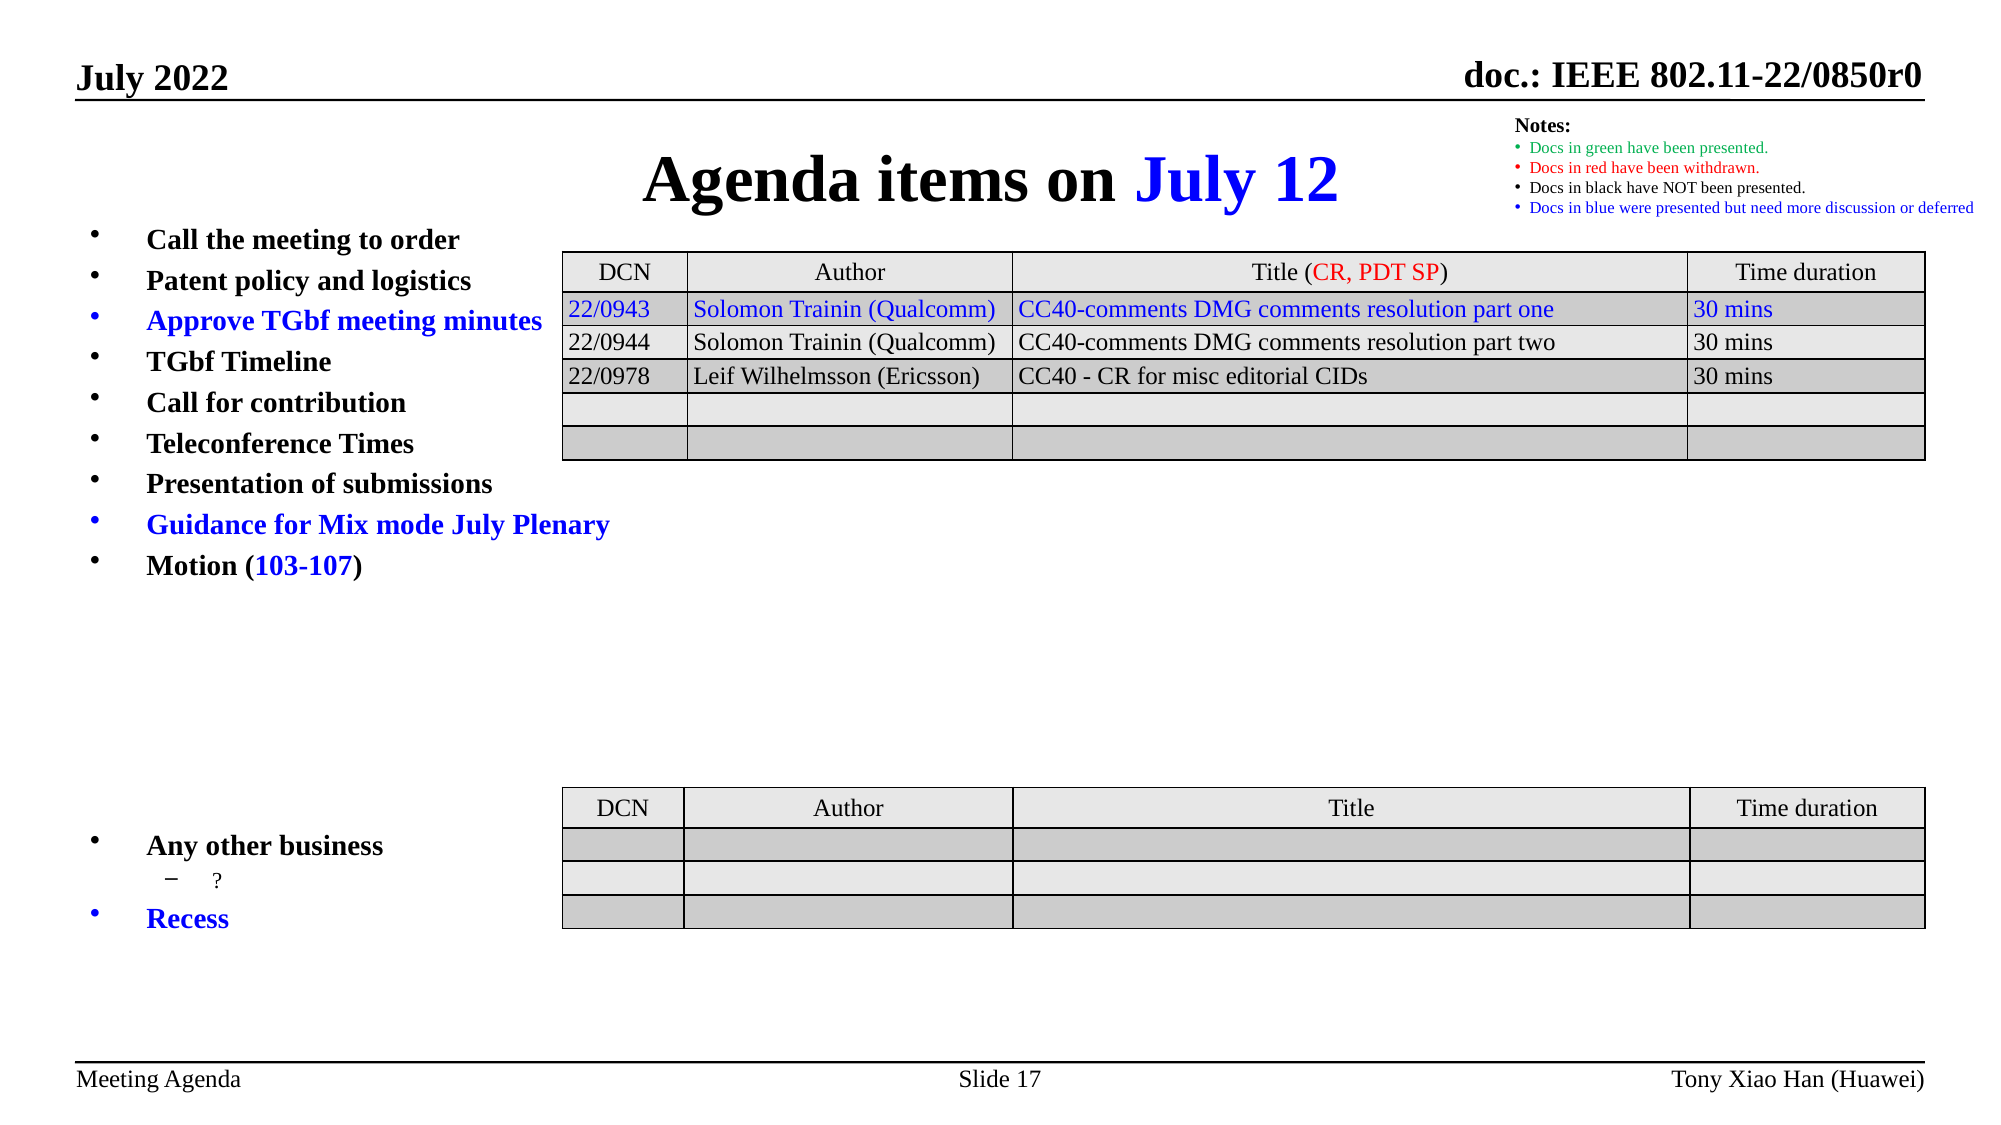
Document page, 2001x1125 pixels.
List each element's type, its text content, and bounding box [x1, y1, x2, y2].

table_cell 22/0943 [563, 293, 687, 325]
table_cell 30 mins [1688, 326, 1924, 358]
table_cell Solomon Trainin (Qualcomm) [688, 326, 1012, 358]
table_cell [688, 427, 1012, 459]
table_header DCN [563, 253, 687, 291]
table_cell [1014, 896, 1689, 928]
table_header Author [685, 788, 1012, 827]
table_cell [685, 896, 1012, 928]
text_box Agenda items on July 12 [362, 87, 1638, 251]
table_cell 30 mins [1688, 293, 1924, 325]
table_cell [685, 862, 1012, 894]
table_header DCN [563, 788, 683, 827]
table_cell 30 mins [1688, 360, 1924, 392]
table_cell [1013, 427, 1687, 459]
table_cell Solomon Trainin (Qualcomm) [688, 293, 1012, 325]
table_cell [688, 394, 1012, 425]
table_cell [1014, 829, 1689, 860]
table_cell 22/0978 [563, 360, 687, 392]
table_cell CC40 - CR for misc editorial CIDs [1013, 360, 1687, 392]
table_header Time duration [1688, 253, 1924, 291]
table_cell [563, 862, 683, 894]
table_cell [1014, 862, 1689, 894]
table_cell [1688, 394, 1924, 425]
table_cell [1691, 862, 1924, 894]
table_header Title [1014, 788, 1689, 827]
table_cell [1688, 427, 1924, 459]
table_cell [685, 829, 1012, 860]
table_cell CC40-comments DMG comments resolution part two [1013, 326, 1687, 358]
table_cell [563, 427, 687, 459]
table_cell [563, 829, 683, 860]
table_cell [1691, 829, 1924, 860]
table_cell [1013, 394, 1687, 425]
table_cell 22/0944 [563, 326, 687, 358]
table_header Title (CR, PDT SP) [1013, 253, 1687, 291]
table_cell [563, 394, 687, 425]
table_header Author [688, 253, 1012, 291]
text_box Notes: Docs in green have been presented. Docs in red have been withdrawn. Docs in black have NOT been presented. Docs in blue were presented but need more discussion or deferred [1500, 104, 2000, 246]
table_header Time duration [1691, 788, 1924, 827]
text_box Call the meeting to order Patent policy and logistics Approve TGbf meeting minutes TGbf Timeline Call for contribution Teleconference Times Presentation of submissions Guidance for Mix mode July Plenary Motion (103-107) Any other business ? Recess [75, 212, 638, 1058]
table_cell [1691, 896, 1924, 928]
table_cell CC40-comments DMG comments resolution part one [1013, 293, 1687, 325]
table_cell Leif Wilhelmsson (Ericsson) [688, 360, 1012, 392]
table_cell [563, 896, 683, 928]
